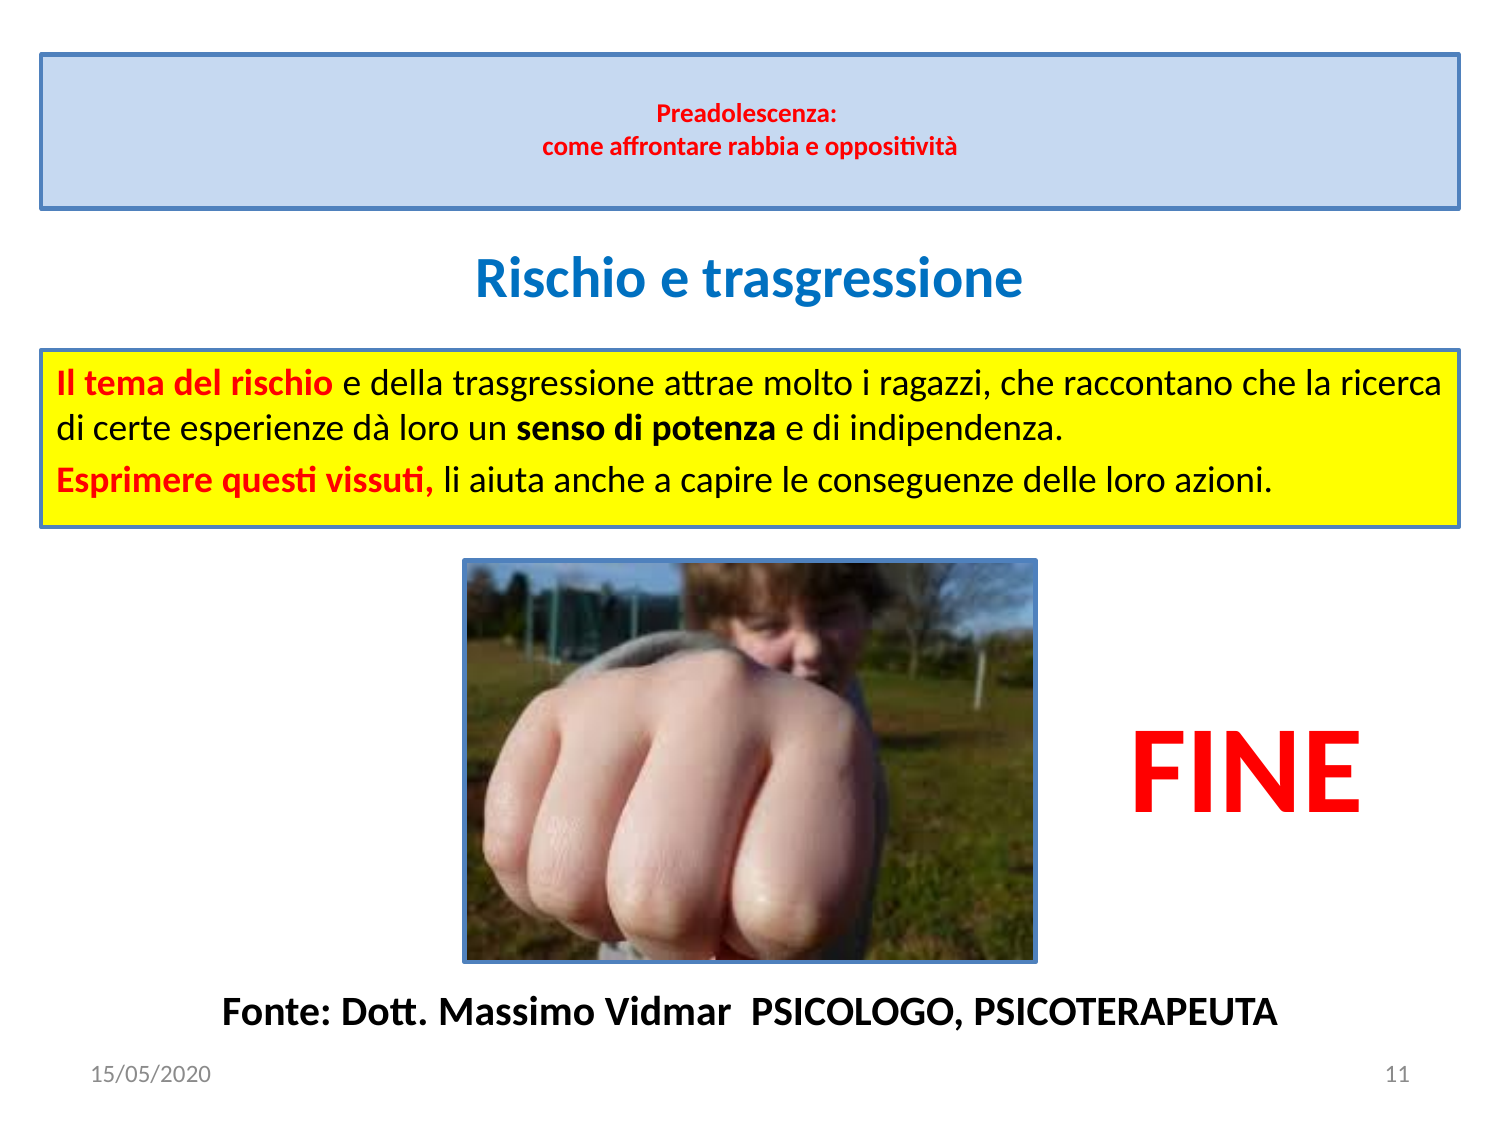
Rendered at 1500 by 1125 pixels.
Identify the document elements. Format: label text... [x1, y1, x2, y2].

text_box Rischio e trasgressione [41, 231, 1459, 317]
subtitle Il tema del rischio e della trasgressione attrae molto i ragazzi, che raccontano che la ricerca di certe esperienze dà loro un senso di potenza e di indipendenza. Esprimere questi vissuti, li aiuta anche a capire le conseguenze delle loro azioni. [41, 349, 1459, 528]
picture [466, 562, 1034, 961]
text_box FINE [1080, 680, 1412, 846]
title Preadolescenza: come affrontare rabbia e oppositività [41, 54, 1459, 209]
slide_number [75, 1042, 425, 1103]
text_box Fonte: Dott. Massimo Vidmar Psicologo, PSICOTERAPEUTA [41, 975, 1459, 1041]
slide_number 11 [1074, 1042, 1425, 1103]
